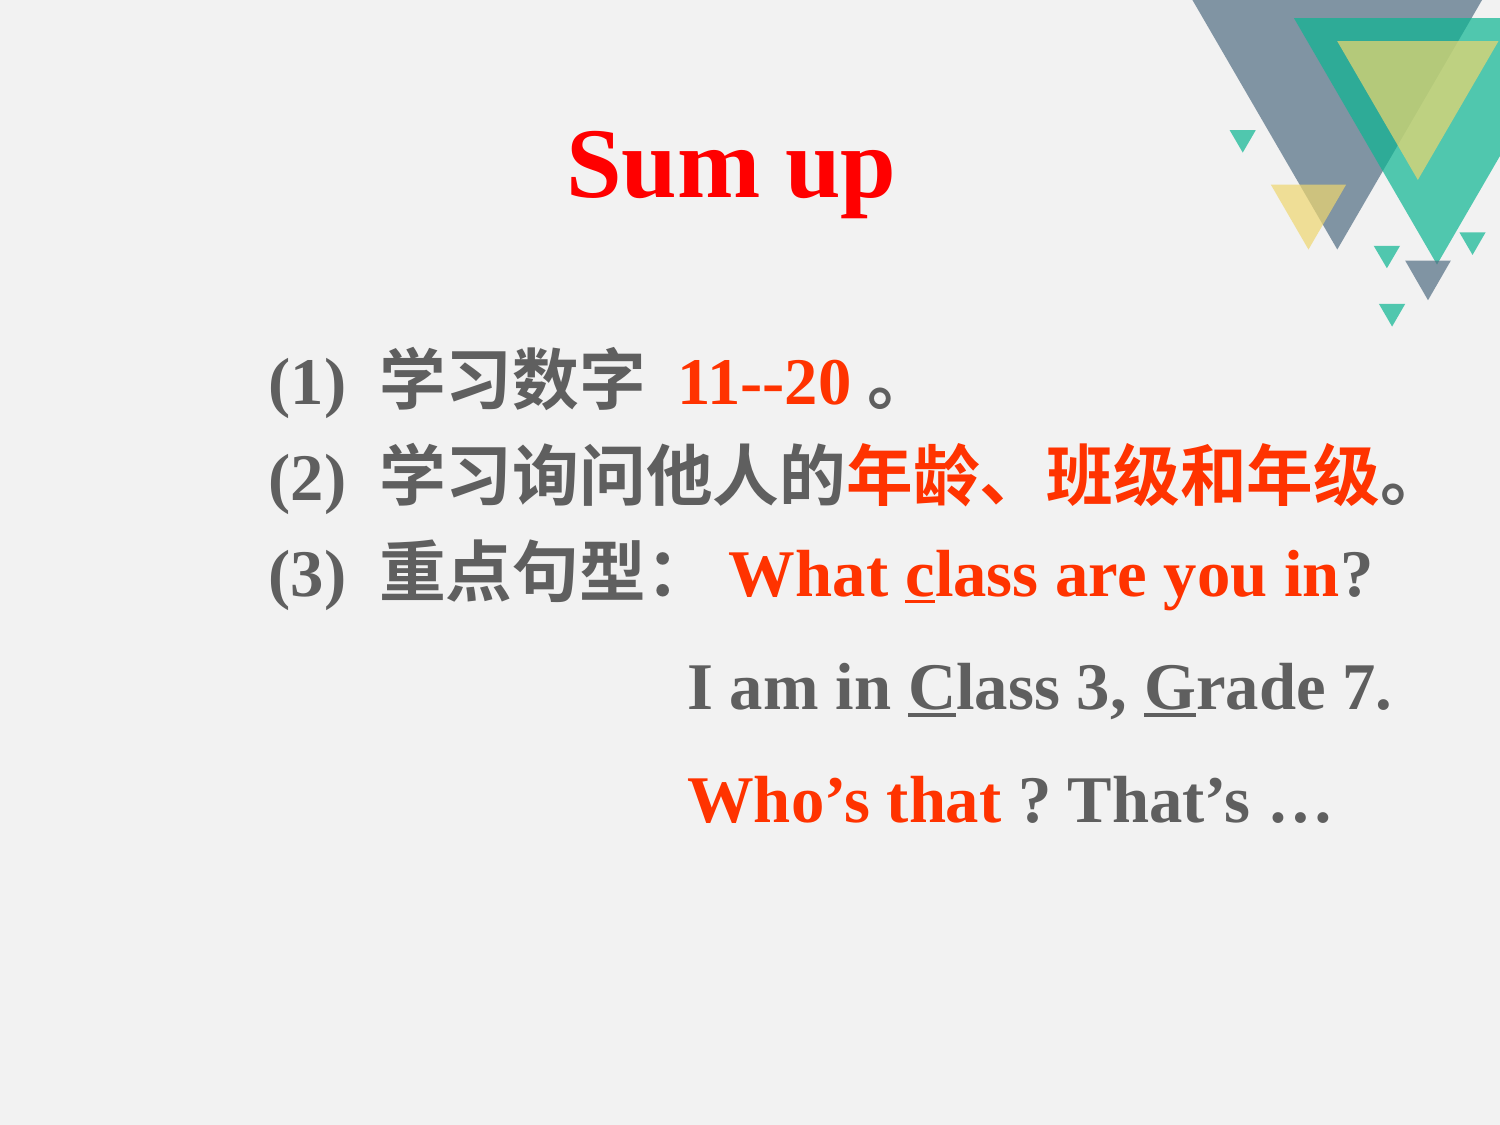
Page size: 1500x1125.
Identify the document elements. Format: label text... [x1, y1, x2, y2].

text_box (1) 学习数字 11--20。 (2) 学习询问他人的年龄、班级和年级。 (3) 重点句型：What class are you in? I am in Class 3, Grade 7. Who’s that ? That’s … [253, 314, 1500, 952]
text_box Sum up [551, 66, 912, 225]
